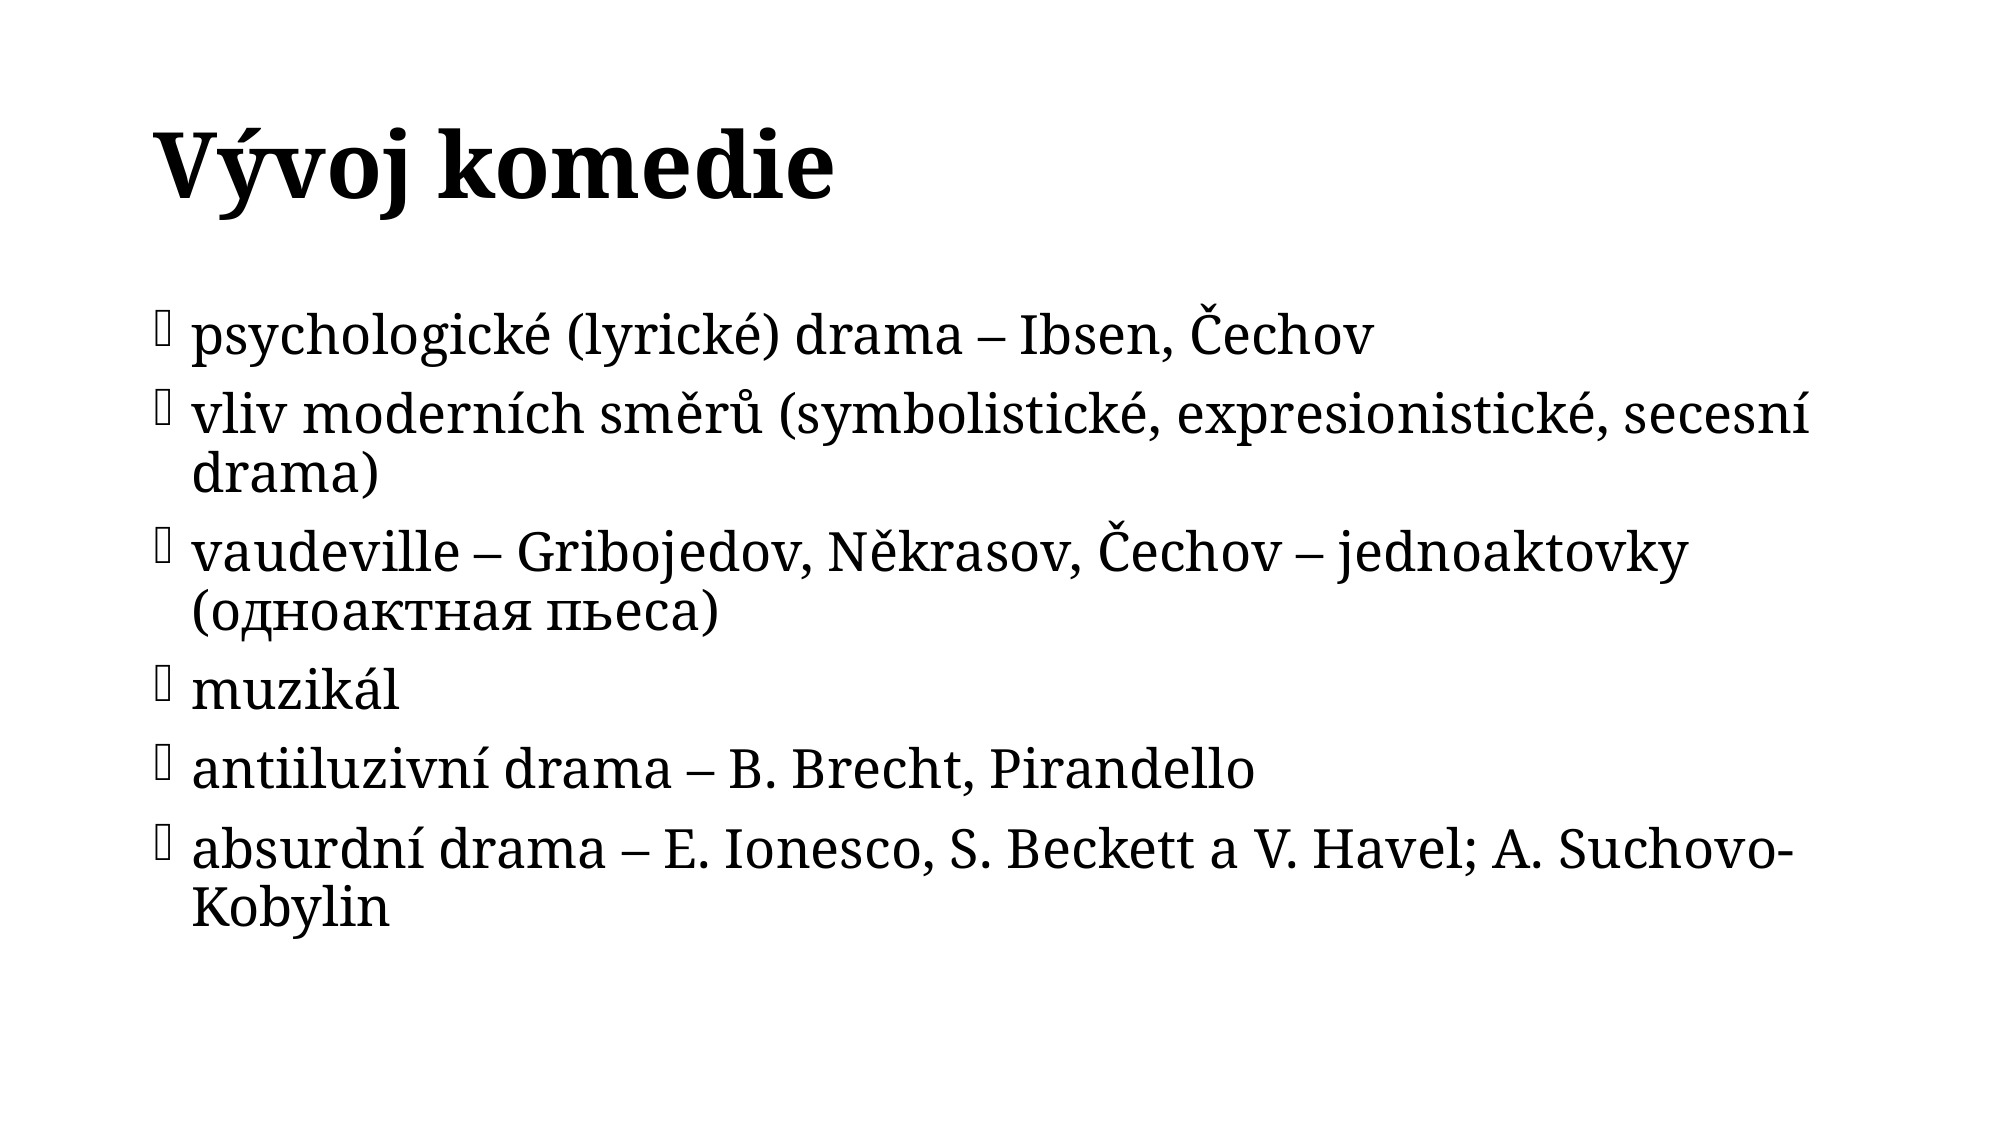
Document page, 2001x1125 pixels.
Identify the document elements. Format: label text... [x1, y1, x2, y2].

list psychologické (lyrické) drama – Ibsen, Čechov vliv moderních směrů (symbolistické, expresionistické, secesní drama) vaudeville – Gribojedov, Někrasov, Čechov – jednoaktovky (одноактная пьеса) muzikál antiiluzivní drama – B. Brecht, Pirandello absurdní drama – E. Ionesco, S. Beckett a V. Havel; A. Suchovo-Kobylin [138, 299, 1864, 1014]
title Vývoj komedie [138, 60, 1864, 278]
